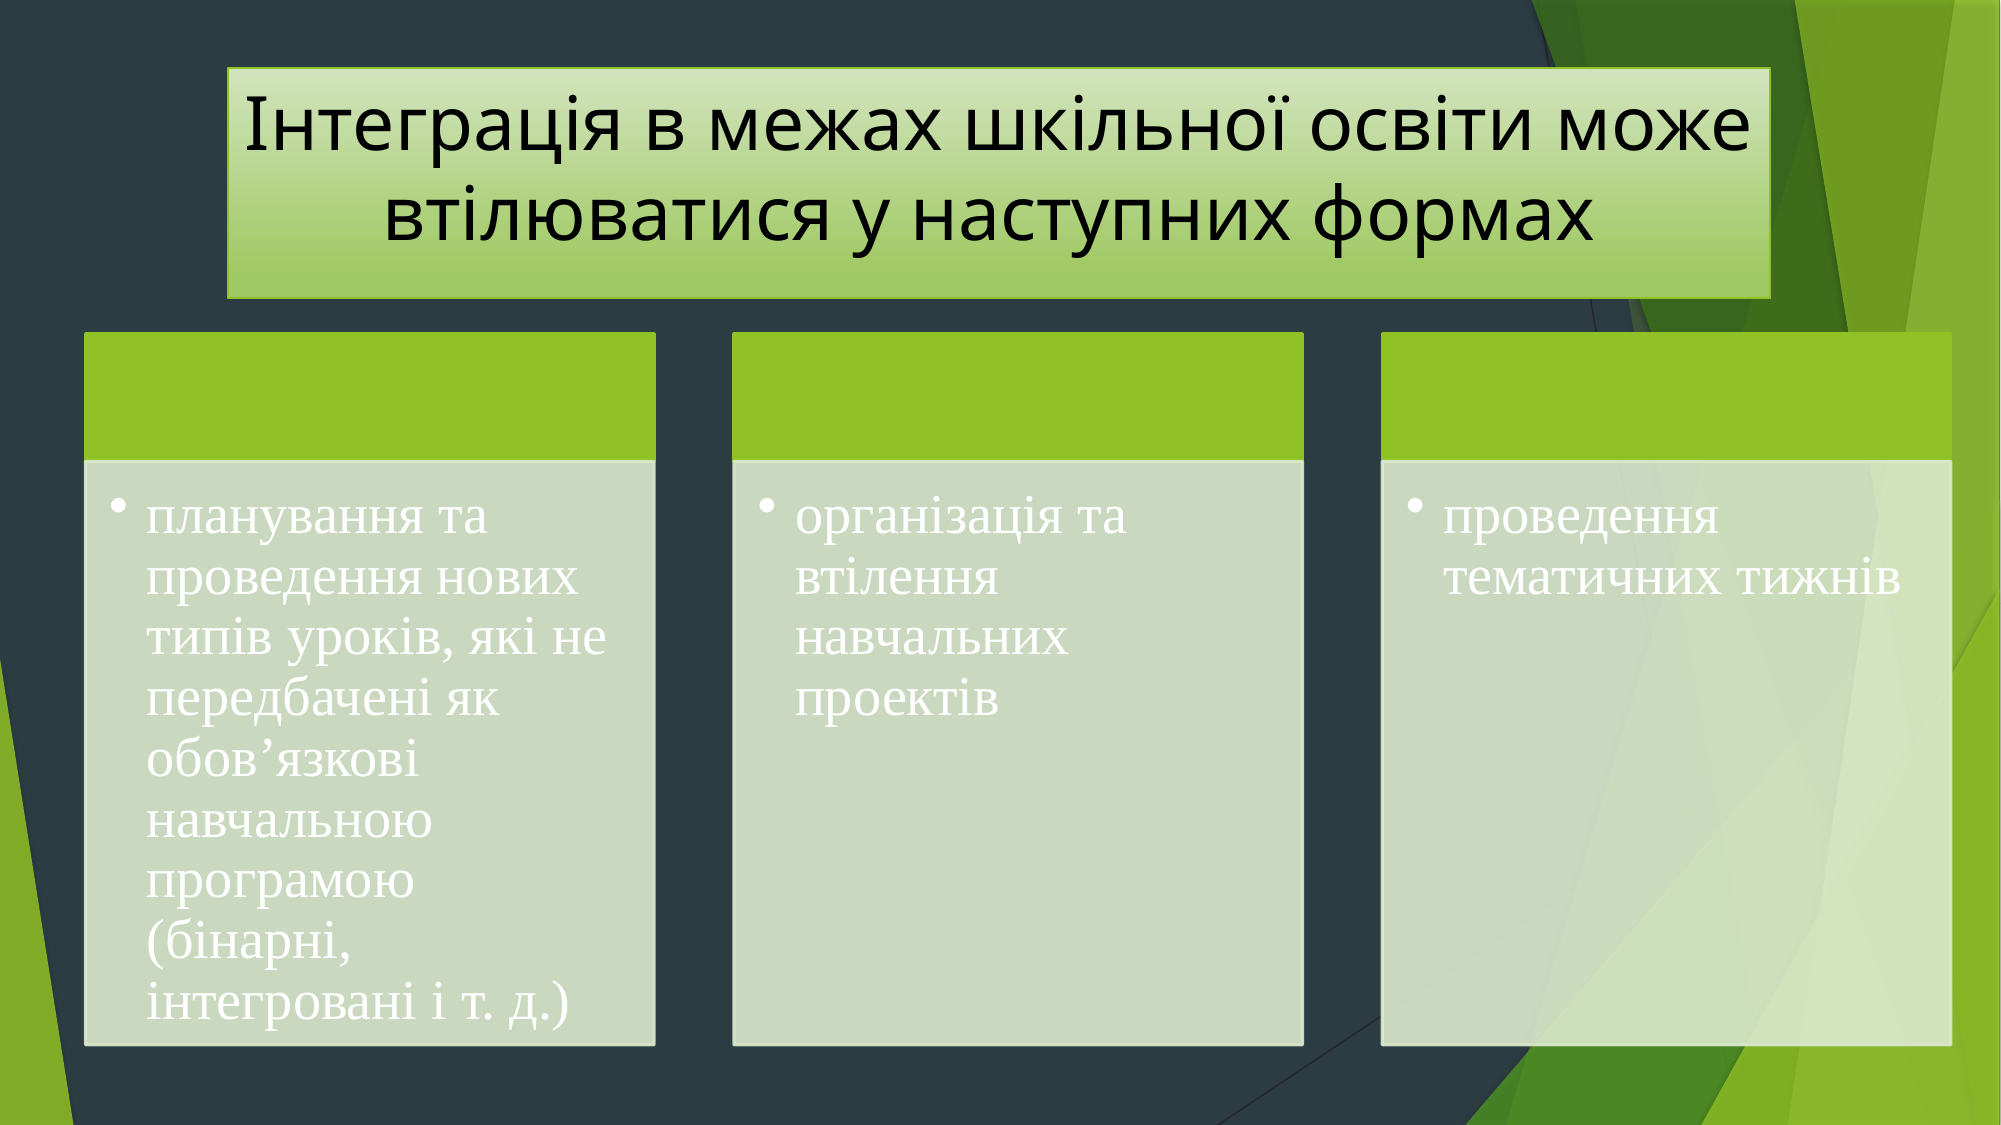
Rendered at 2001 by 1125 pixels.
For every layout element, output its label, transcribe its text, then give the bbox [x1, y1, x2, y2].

title Інтеграція в межах шкільної освіти може втілюватися у наступних формах [227, 67, 1771, 299]
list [84, 329, 1953, 1049]
